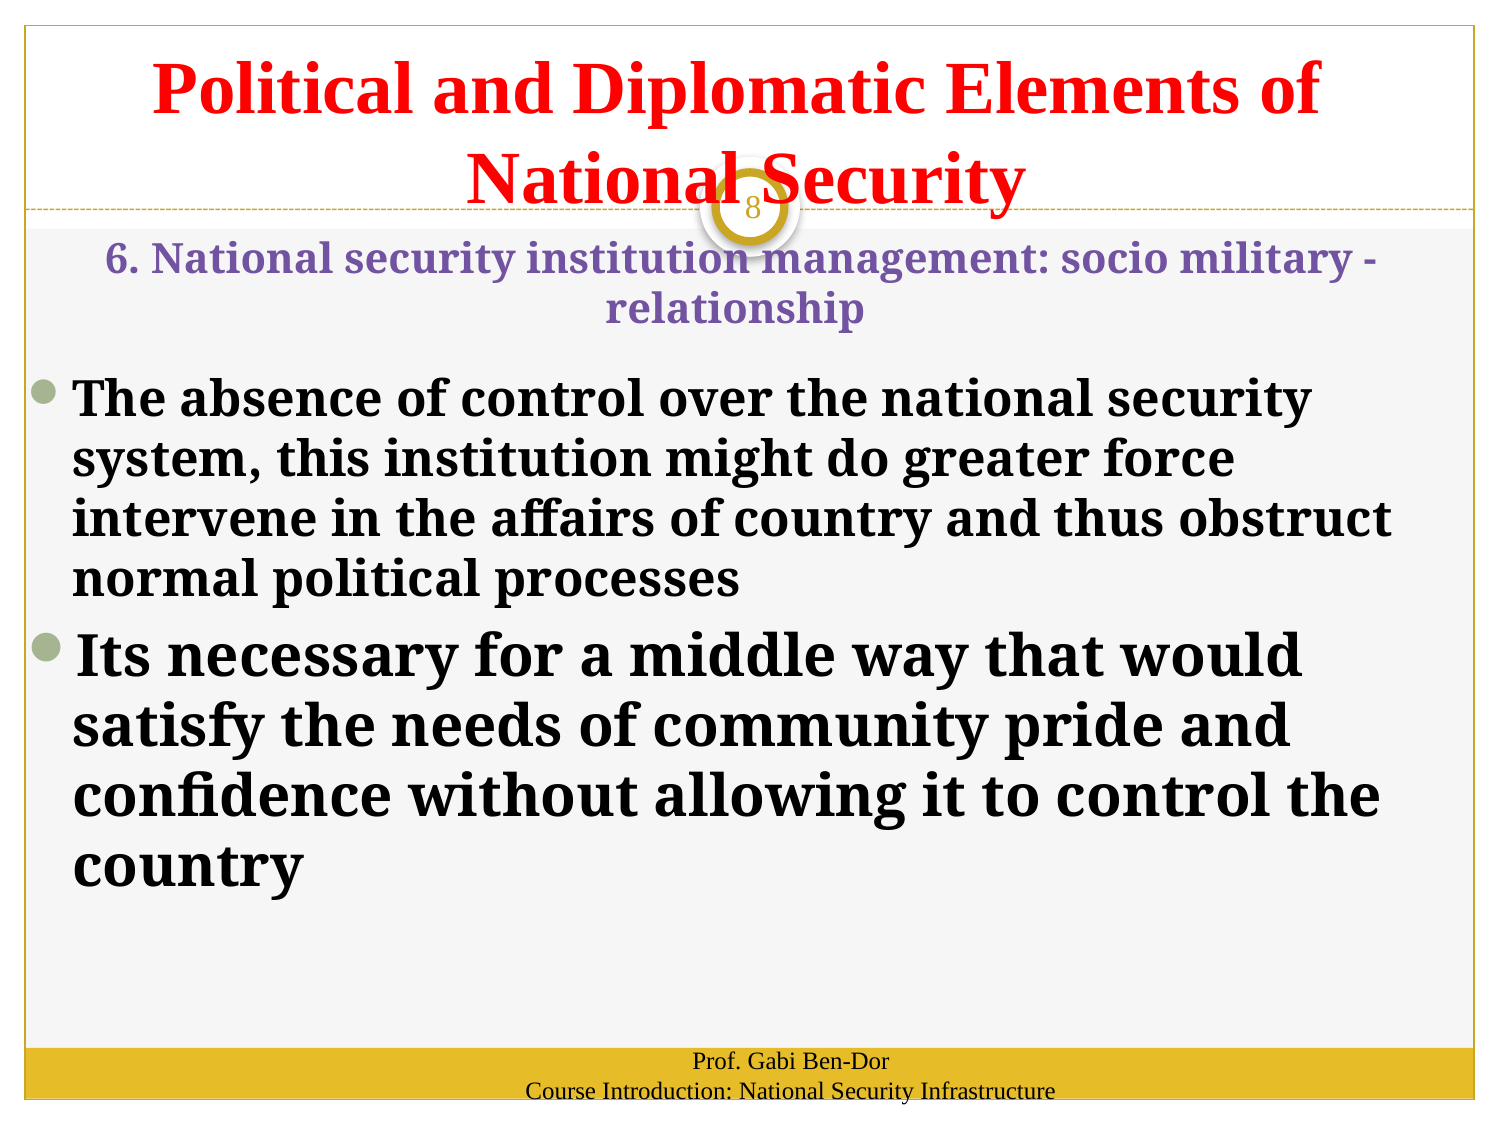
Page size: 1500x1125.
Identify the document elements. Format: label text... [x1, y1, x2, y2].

text_box Political and Diplomatic Elements of National Security [23, 30, 1471, 161]
slide_number 8 [715, 168, 791, 241]
title 6. National security institution management: socio military - relationship [0, 101, 1500, 340]
list The absence of control over the national security system, this institution might do greater force intervene in the affairs of country and thus obstruct normal political processes Its necessary for a middle way that would satisfy the needs of community pride and confidence without allowing it to control the country [12, 359, 1413, 1048]
text_box Prof. Gabi Ben-Dor Course Introduction: National Security Infrastructure [363, 1037, 1219, 1113]
